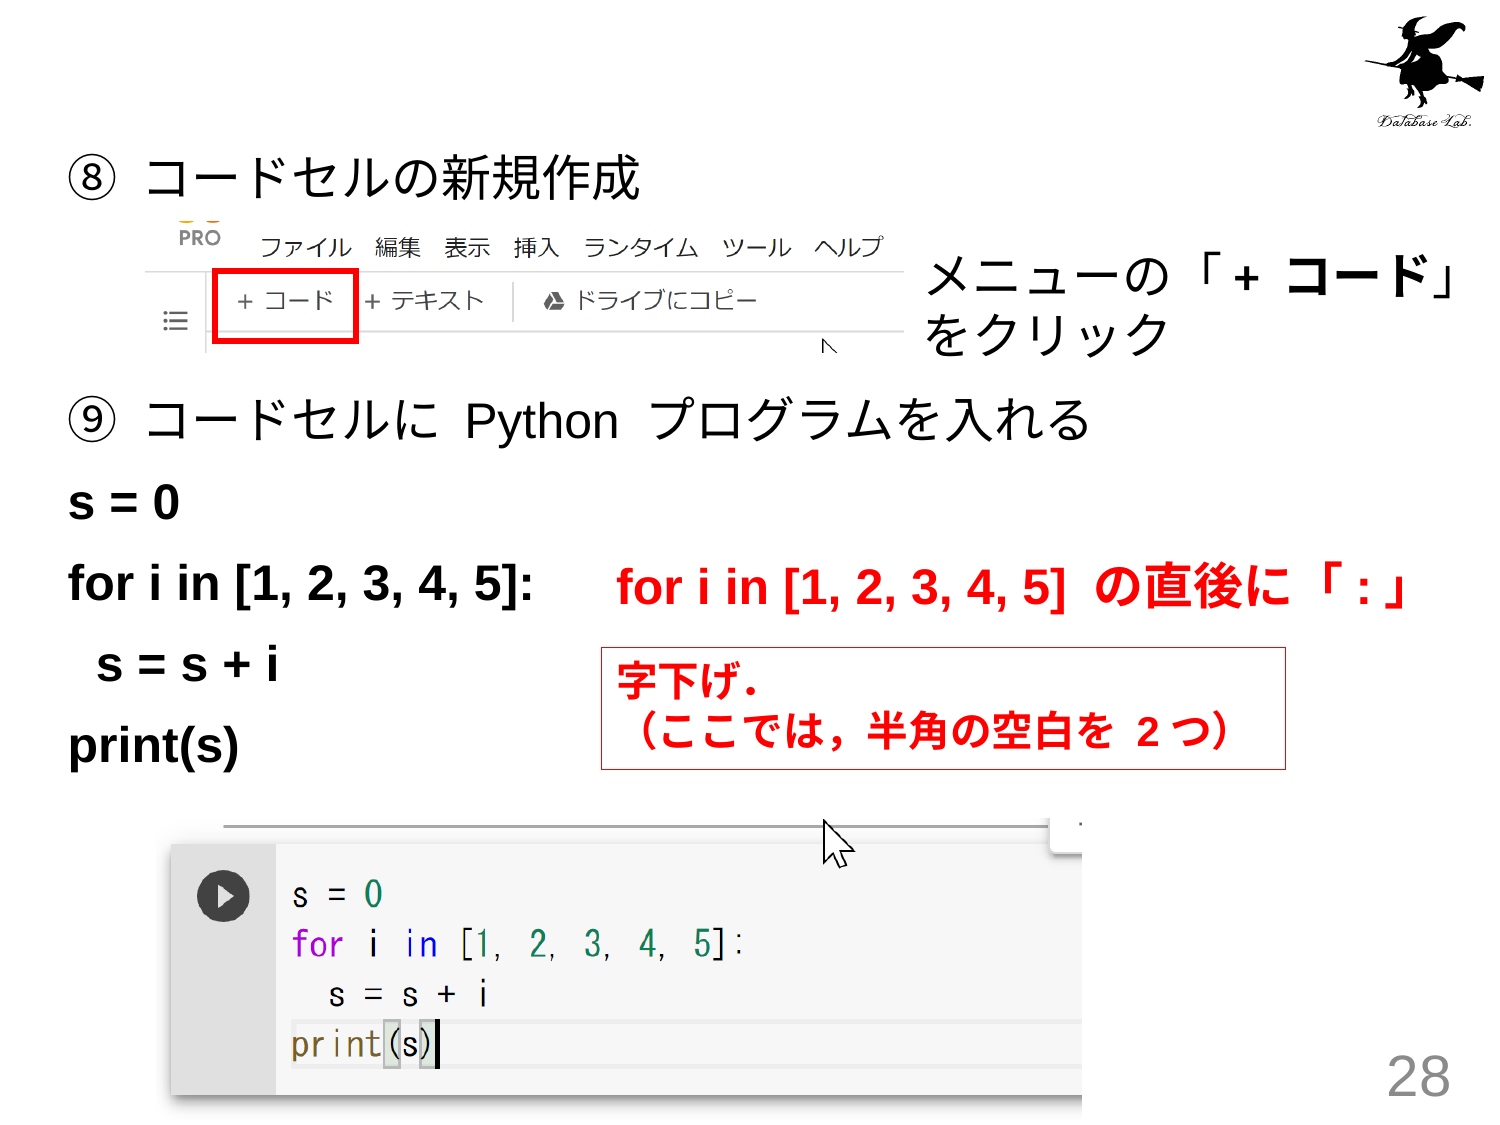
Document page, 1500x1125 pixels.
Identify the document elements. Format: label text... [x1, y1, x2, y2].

text_box 字下げ． （ここでは，半角の空白を 2つ） [601, 647, 1286, 770]
text_box for i in [1, 2, 3, 4, 5] の直後に「:」 [601, 546, 1401, 641]
picture [1362, 14, 1486, 130]
list ⑧ コードセルの新規作成 ⑨ コードセルに Python プログラムを入れる s = 0 for i in [1, 2, 3, 4, 5]: s = s + i print(s) [52, 138, 1441, 1014]
picture [145, 221, 904, 354]
picture [156, 818, 1082, 1120]
text_box メニューの「+ コード」 をクリック [907, 237, 1498, 373]
slide_number 28 [1129, 1042, 1467, 1103]
